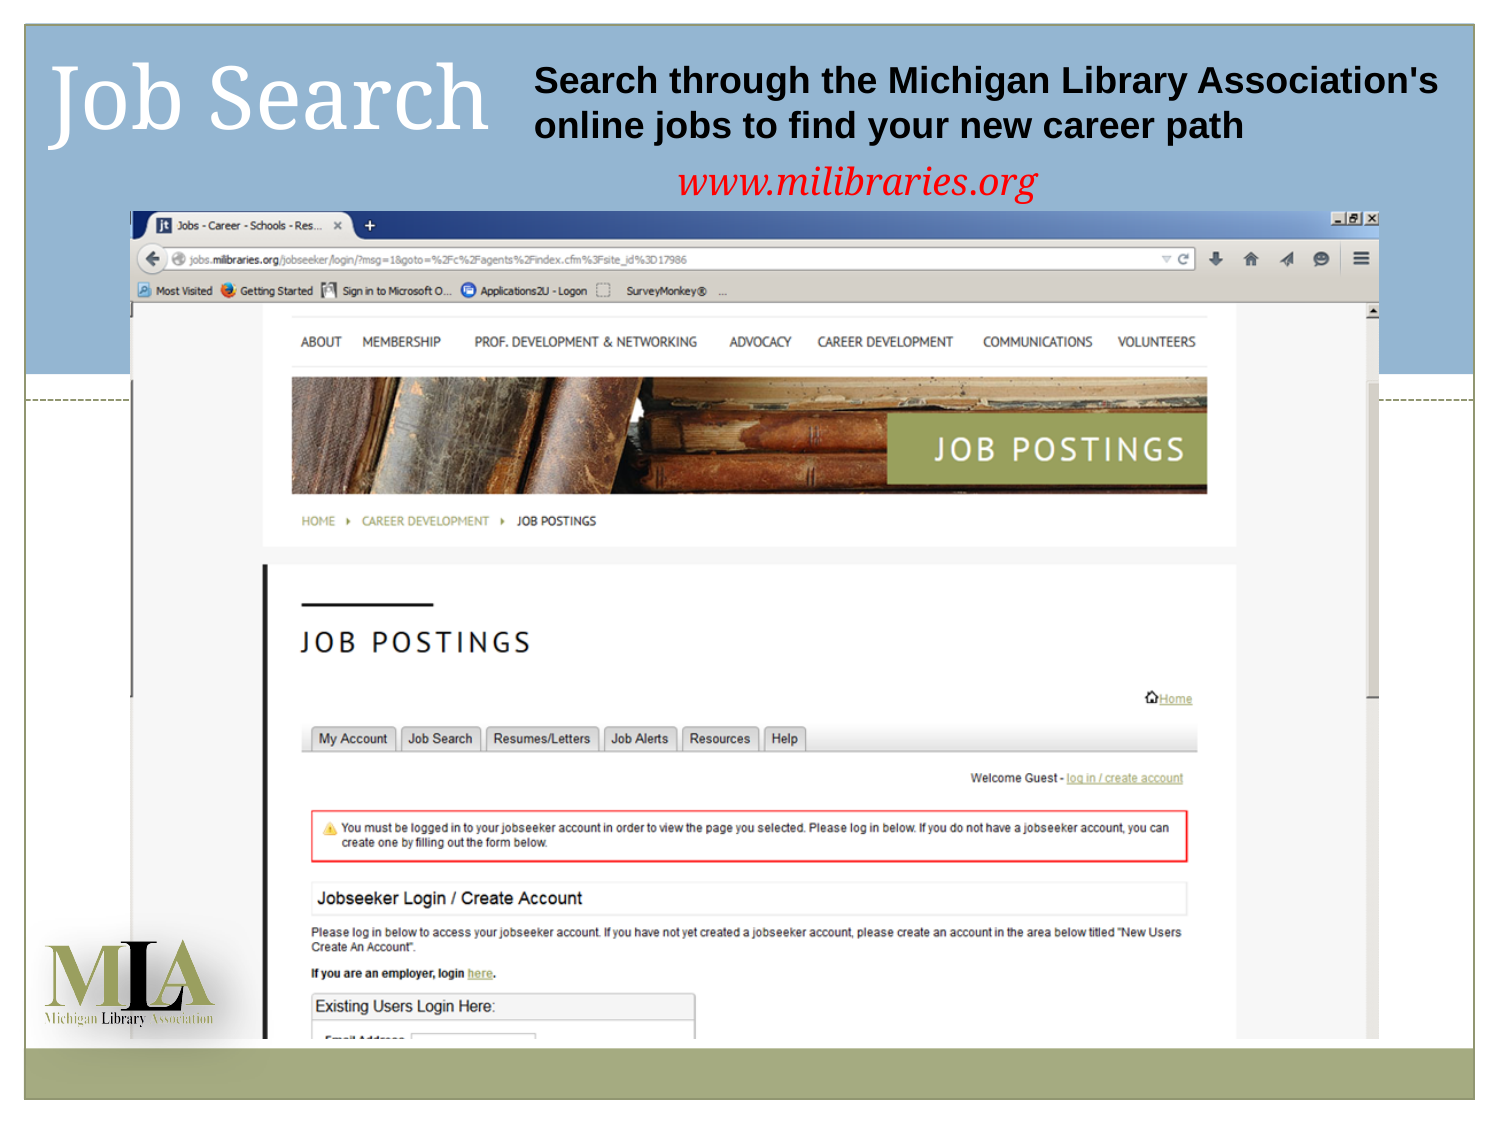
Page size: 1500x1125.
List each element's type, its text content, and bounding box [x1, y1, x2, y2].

picture [40, 210, 1380, 1039]
title Job Search [0, 19, 543, 155]
text_box www.milibraries.org [662, 150, 1263, 207]
text_box Search through the Michigan Library Association's online jobs to find your new career path [519, 48, 1495, 154]
